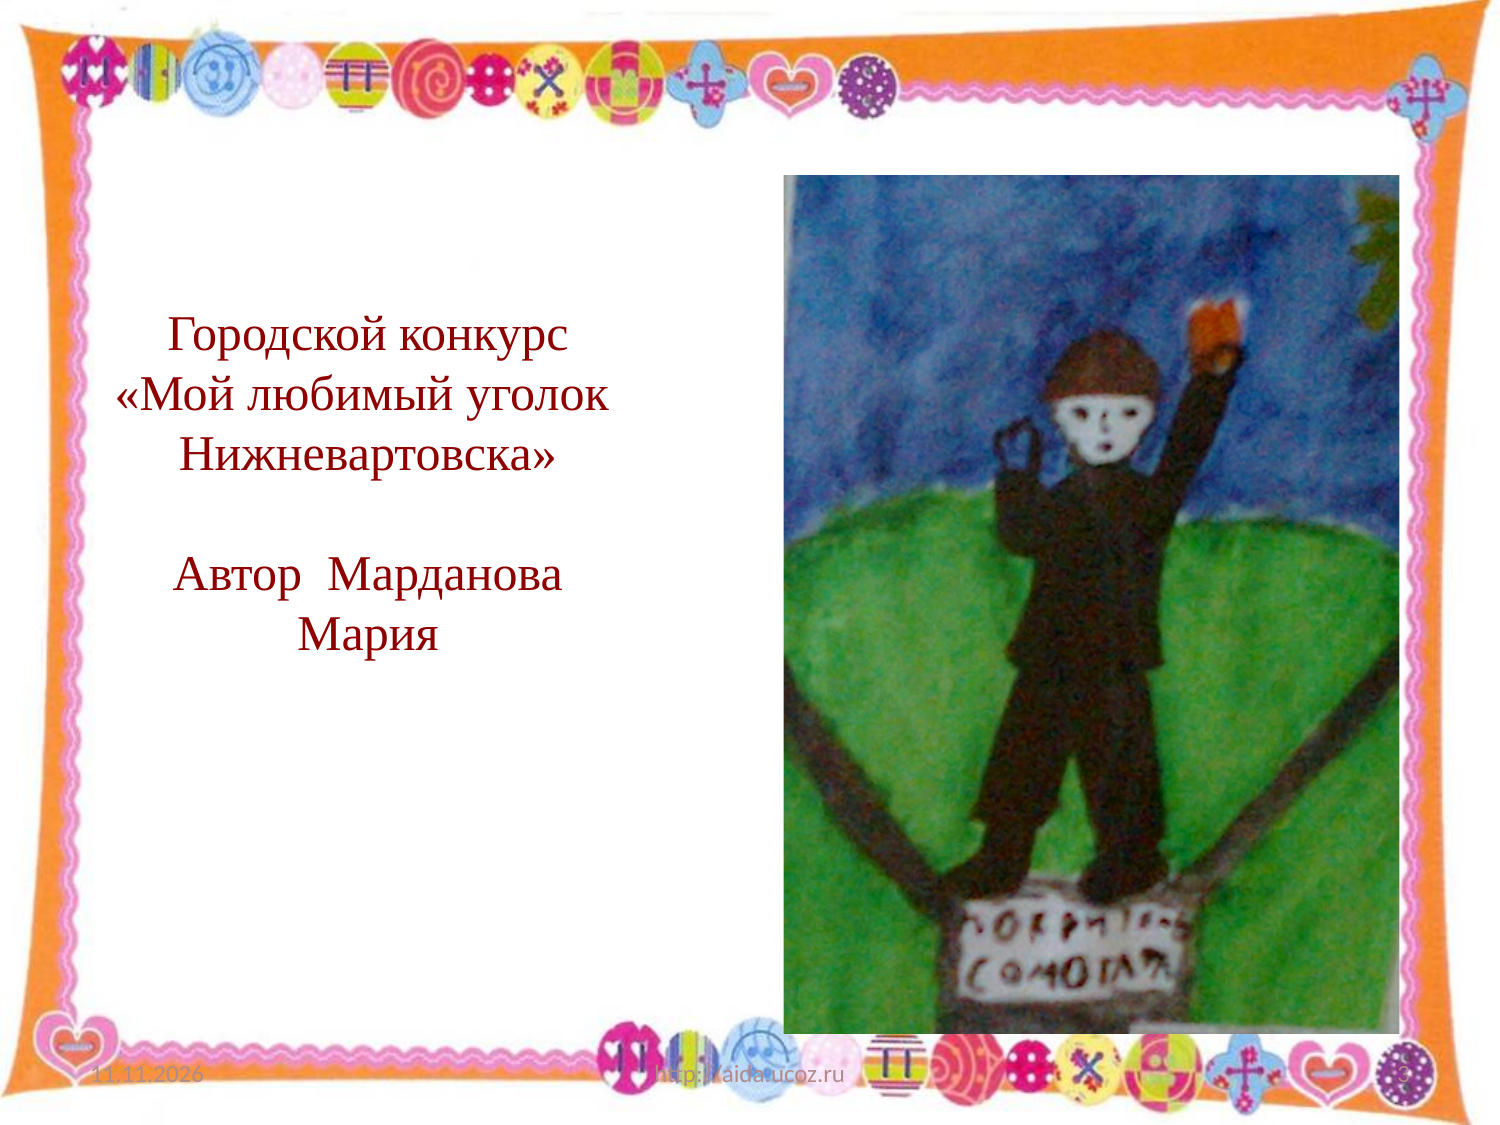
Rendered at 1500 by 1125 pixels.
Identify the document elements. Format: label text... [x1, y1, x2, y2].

slide_number 3 [1074, 1042, 1425, 1103]
picture [0, 0, 1500, 1125]
footer http://aida.ucoz.ru [512, 1042, 988, 1103]
text_box Городской конкурс «Мой любимый уголок Нижневартовска» Автор Марданова Мария [93, 292, 643, 728]
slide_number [75, 1042, 425, 1103]
